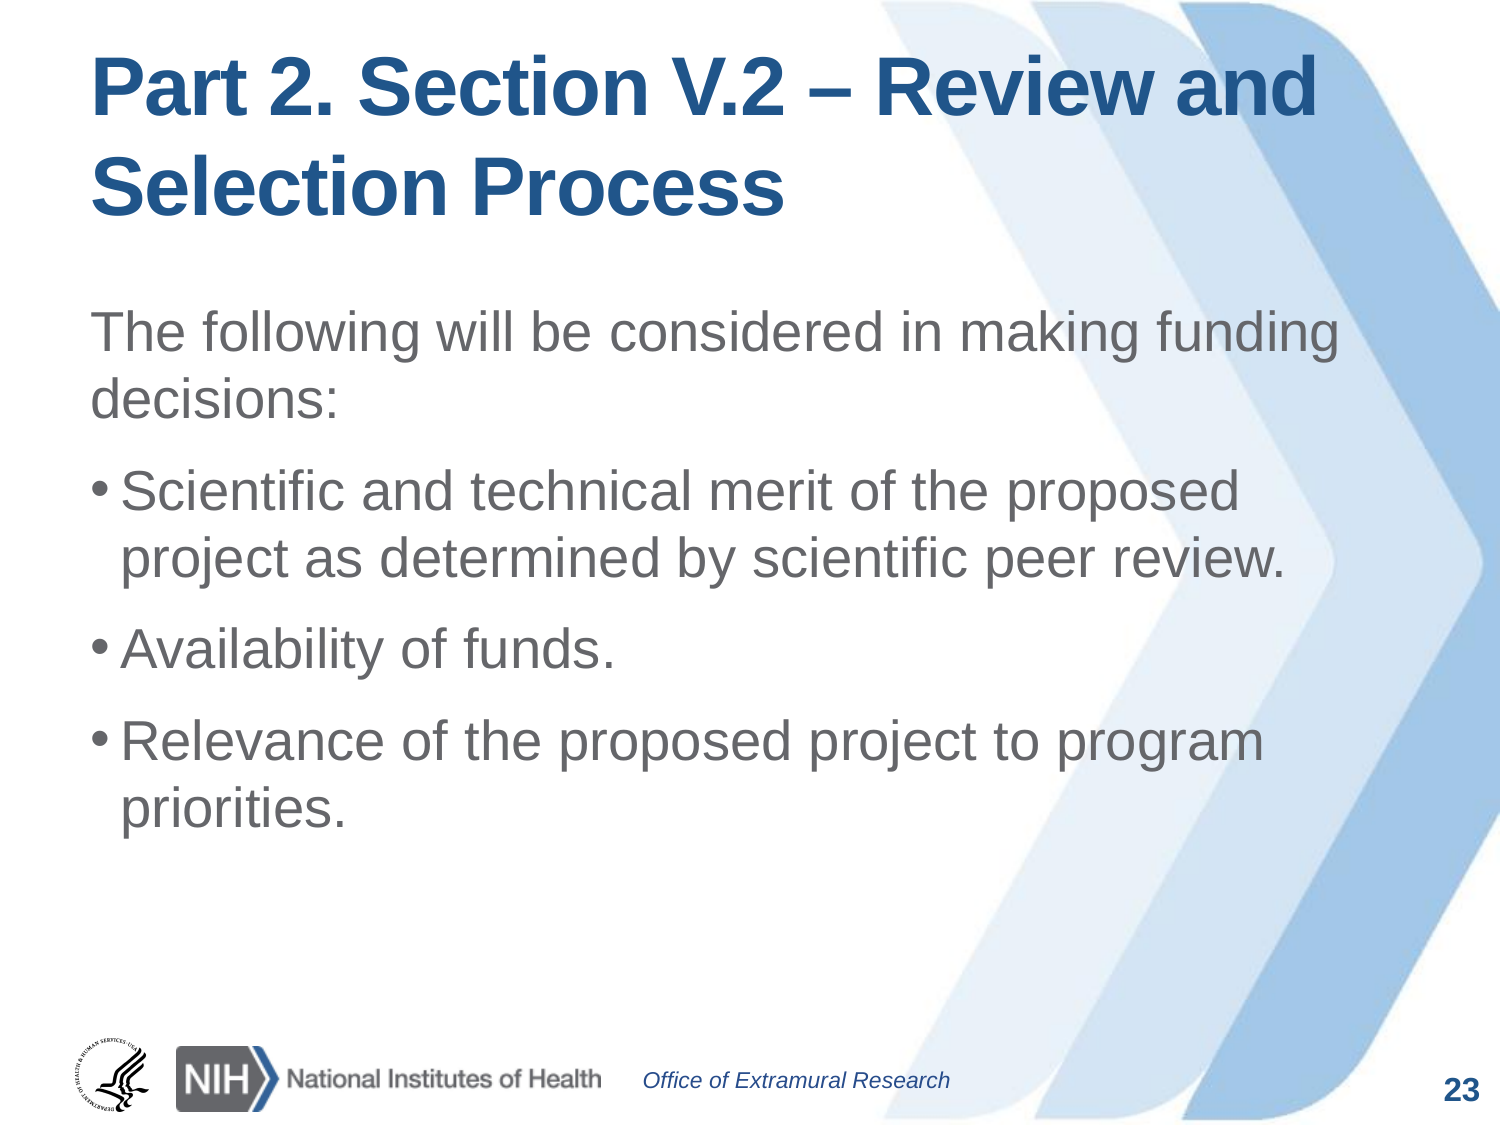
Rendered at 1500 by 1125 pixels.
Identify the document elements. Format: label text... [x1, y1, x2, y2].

list The following will be considered in making funding decisions: Scientific and technical merit of the proposed project as determined by scientific peer review. Availability of funds. Relevance of the proposed project to program priorities. [75, 287, 1429, 884]
slide_number 23 [1352, 1058, 1496, 1119]
picture [0, 0, 1500, 1125]
title Part 2. Section V.2 – Review and Selection Process [75, 25, 1419, 250]
